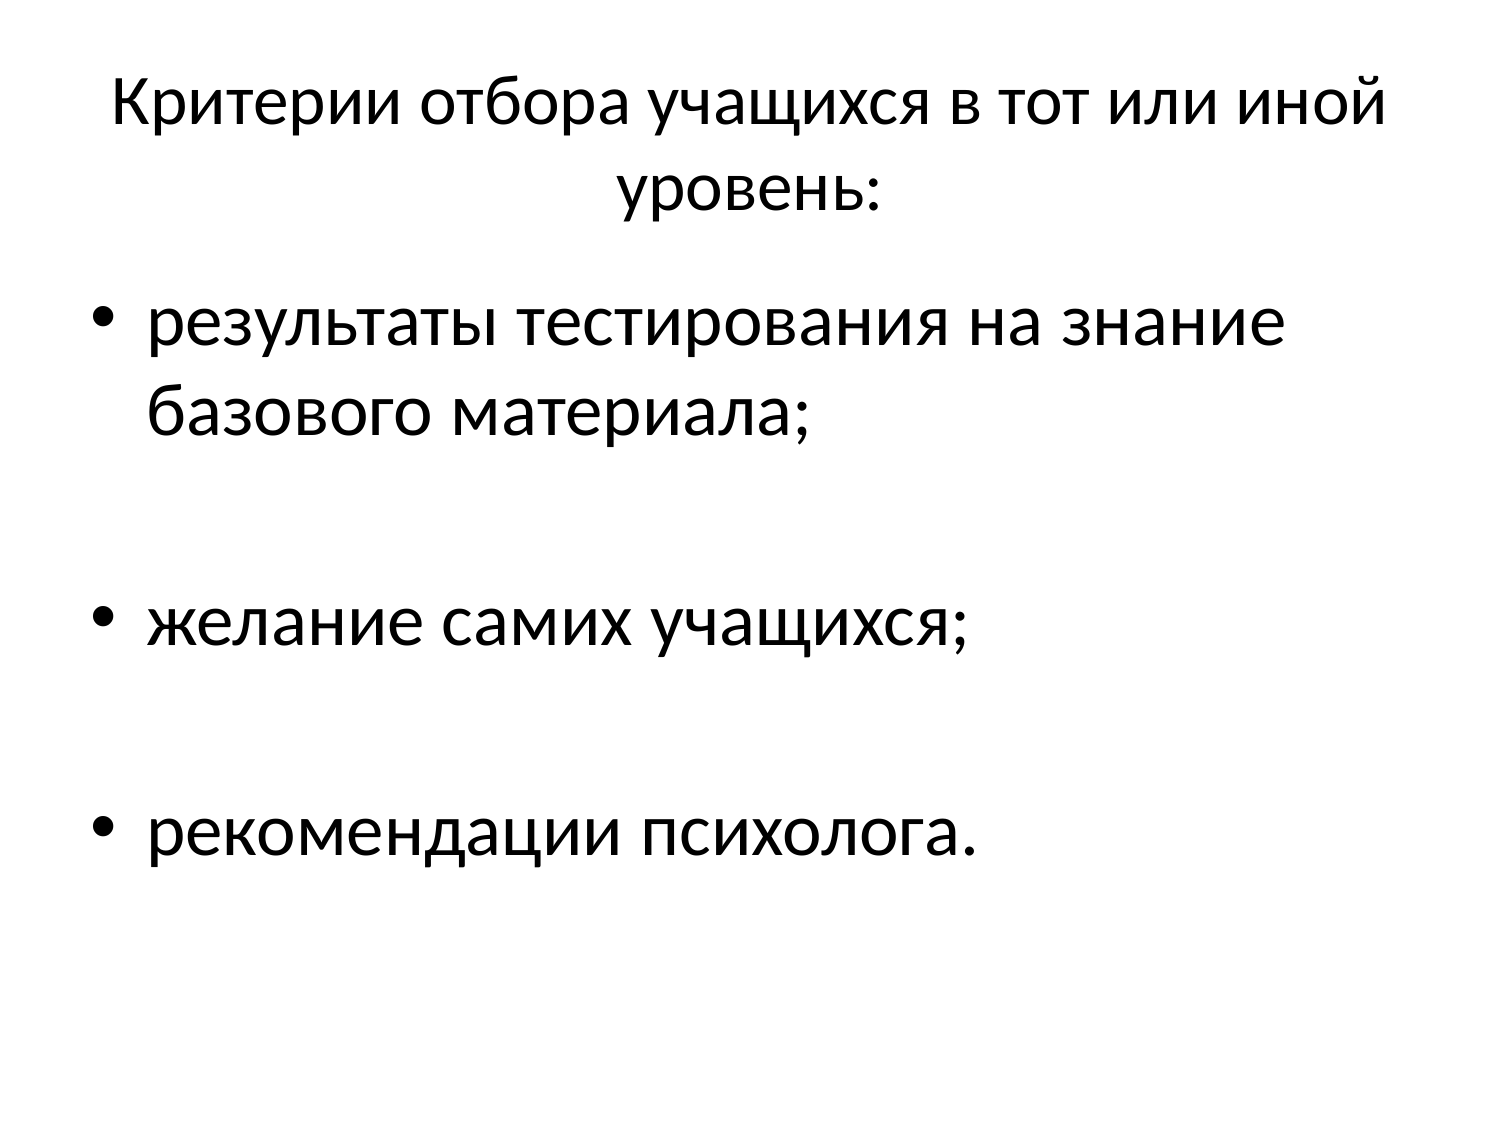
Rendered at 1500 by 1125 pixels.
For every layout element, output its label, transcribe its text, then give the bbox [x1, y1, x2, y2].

title Критерии отбора учащихся в тот или иной уровень: [75, 45, 1425, 233]
list результаты тестирования на знание базового материала; желание самих учащихся; рекомендации психолога. [75, 262, 1425, 1005]
